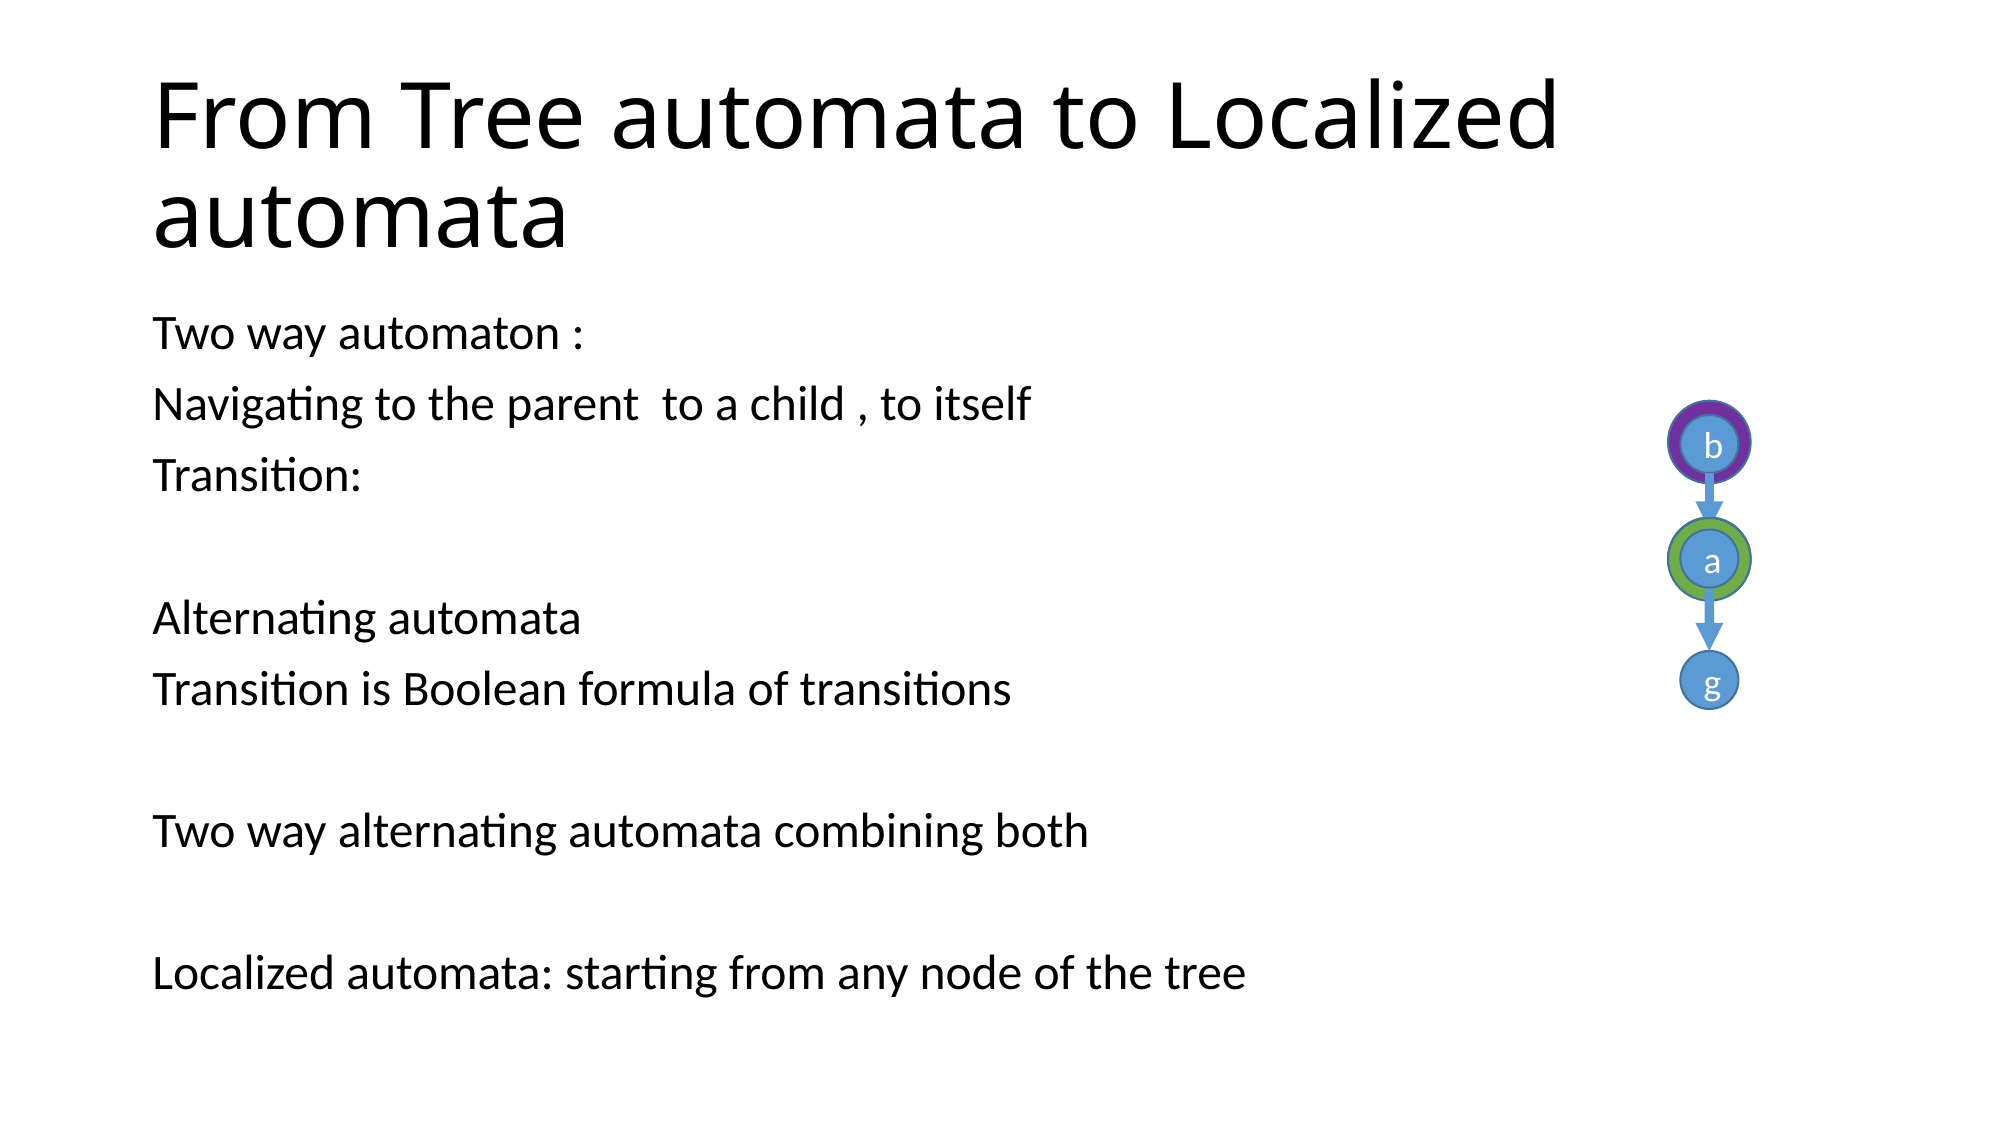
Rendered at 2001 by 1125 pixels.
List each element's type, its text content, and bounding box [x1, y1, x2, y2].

text_box [1666, 516, 1709, 602]
text_box a [1679, 528, 1740, 589]
text_box g [1679, 649, 1740, 710]
text_box [1666, 399, 1752, 485]
text_box b [1679, 414, 1740, 474]
title From Tree automata to Localized automata [137, 59, 1863, 278]
text_box [1710, 516, 1752, 602]
